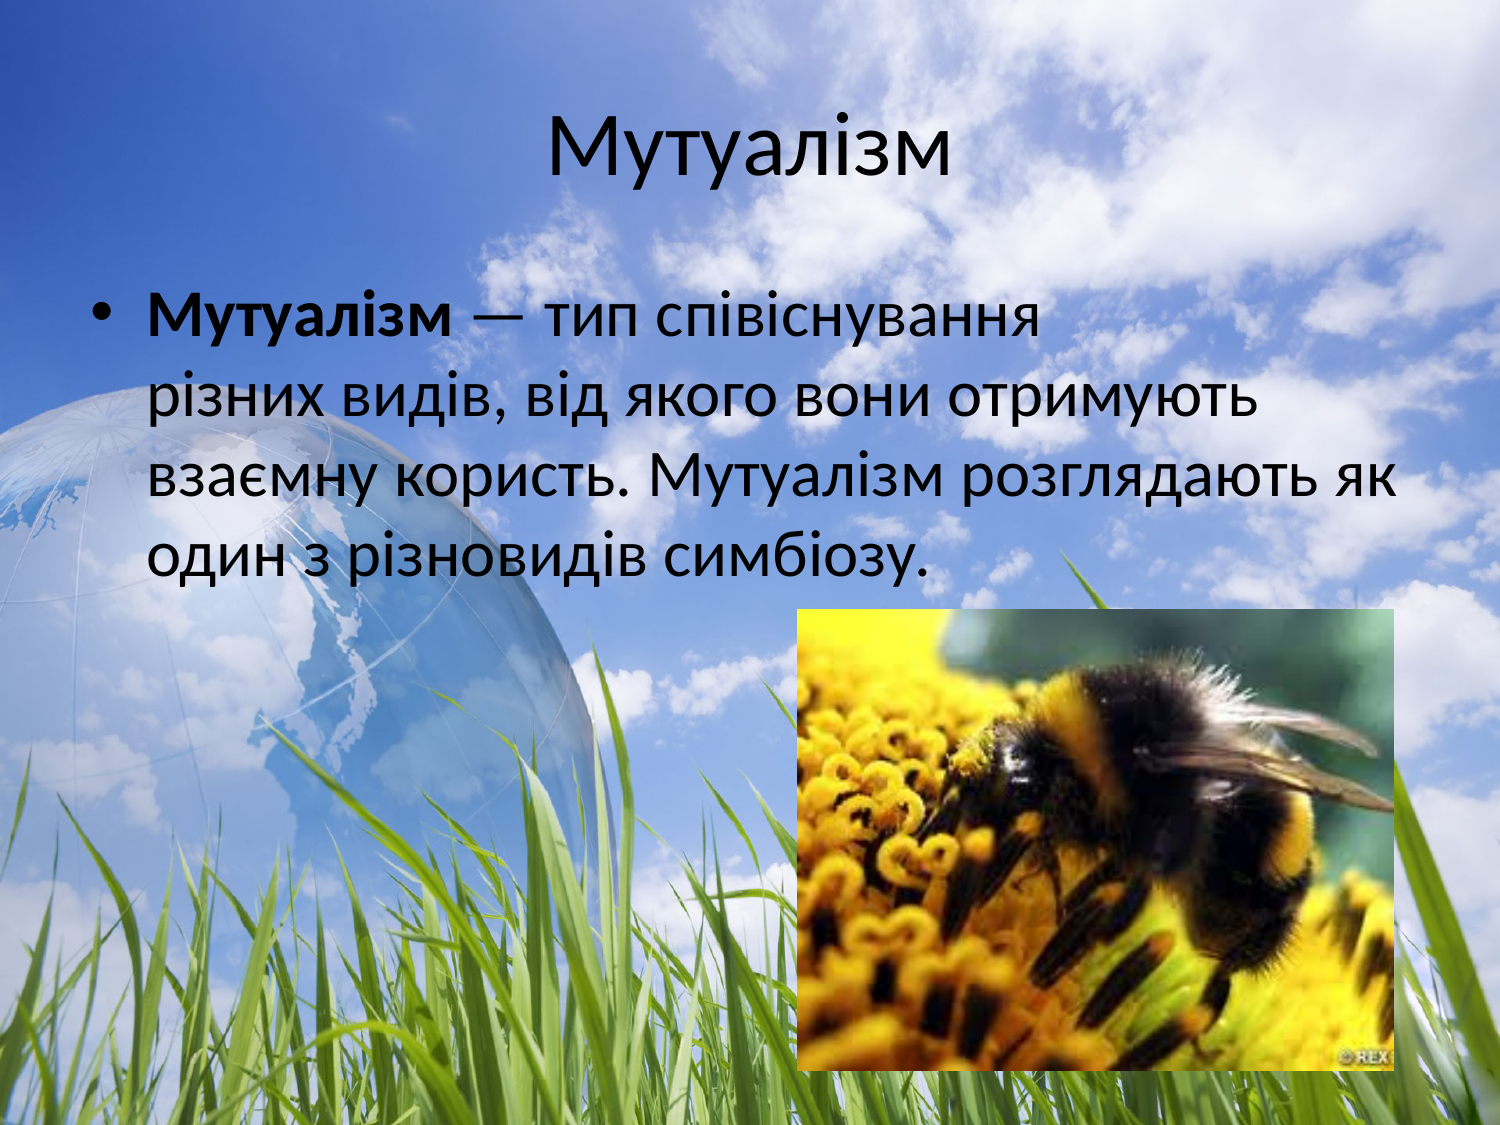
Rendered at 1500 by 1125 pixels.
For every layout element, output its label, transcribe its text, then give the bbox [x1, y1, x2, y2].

list Мутуалізм — тип співіснування різних видів, від якого вони отримують взаємну користь. Мутуалізм розглядають як один з різновидів симбіозу. [75, 262, 1425, 1005]
picture [0, 0, 1500, 1125]
title Мутуалізм [75, 45, 1425, 233]
